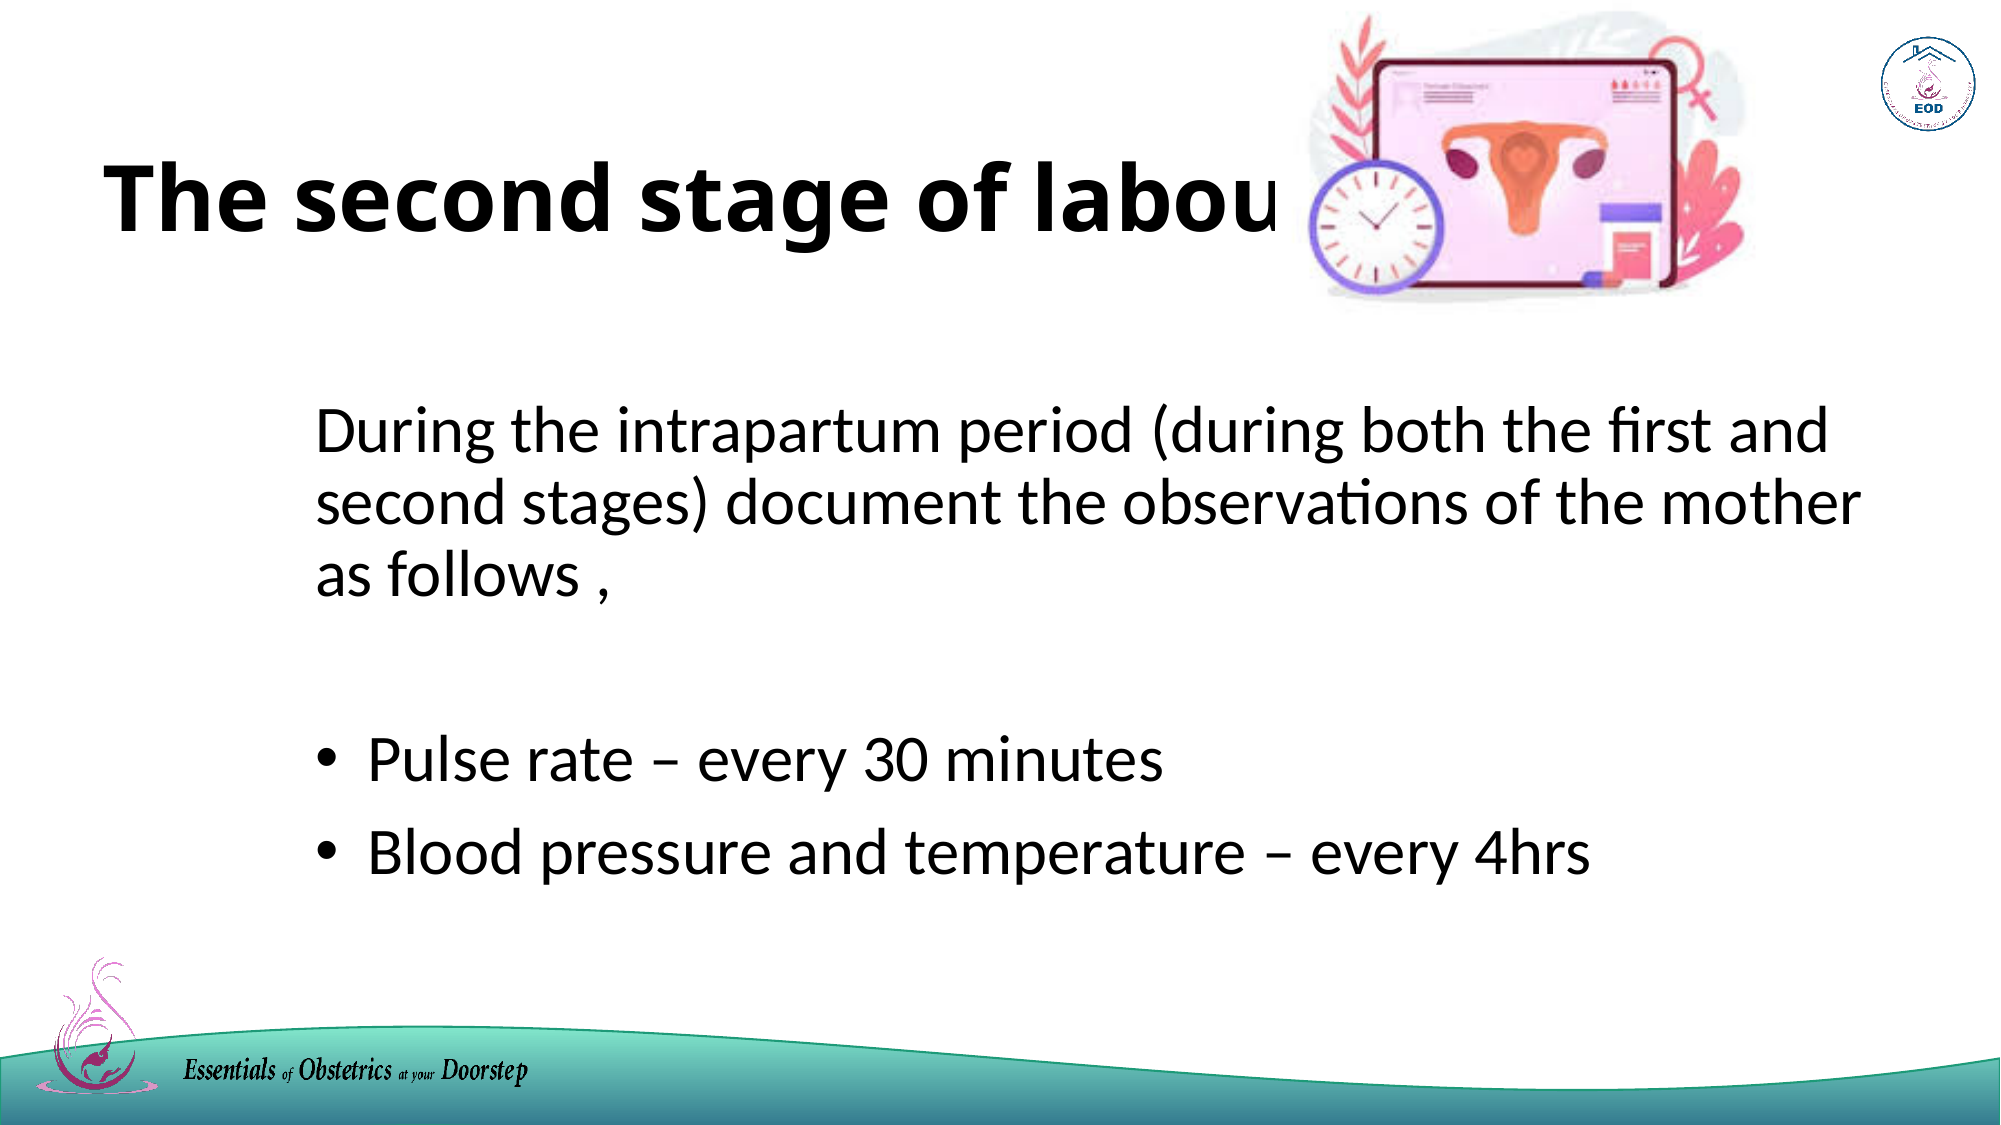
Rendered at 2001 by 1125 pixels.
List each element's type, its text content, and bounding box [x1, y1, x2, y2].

picture [174, 1048, 538, 1094]
picture [1274, 0, 1776, 407]
picture [35, 957, 158, 1094]
text_box [0, 1026, 2000, 1125]
title The second stage of labour [87, 174, 1501, 437]
picture [1876, 32, 1980, 134]
list During the intrapartum period (during both the first and second stages) document the observations of the mother as follows , Pulse rate – every 30 minutes Blood pressure and temperature – every 4hrs [300, 237, 1888, 1090]
